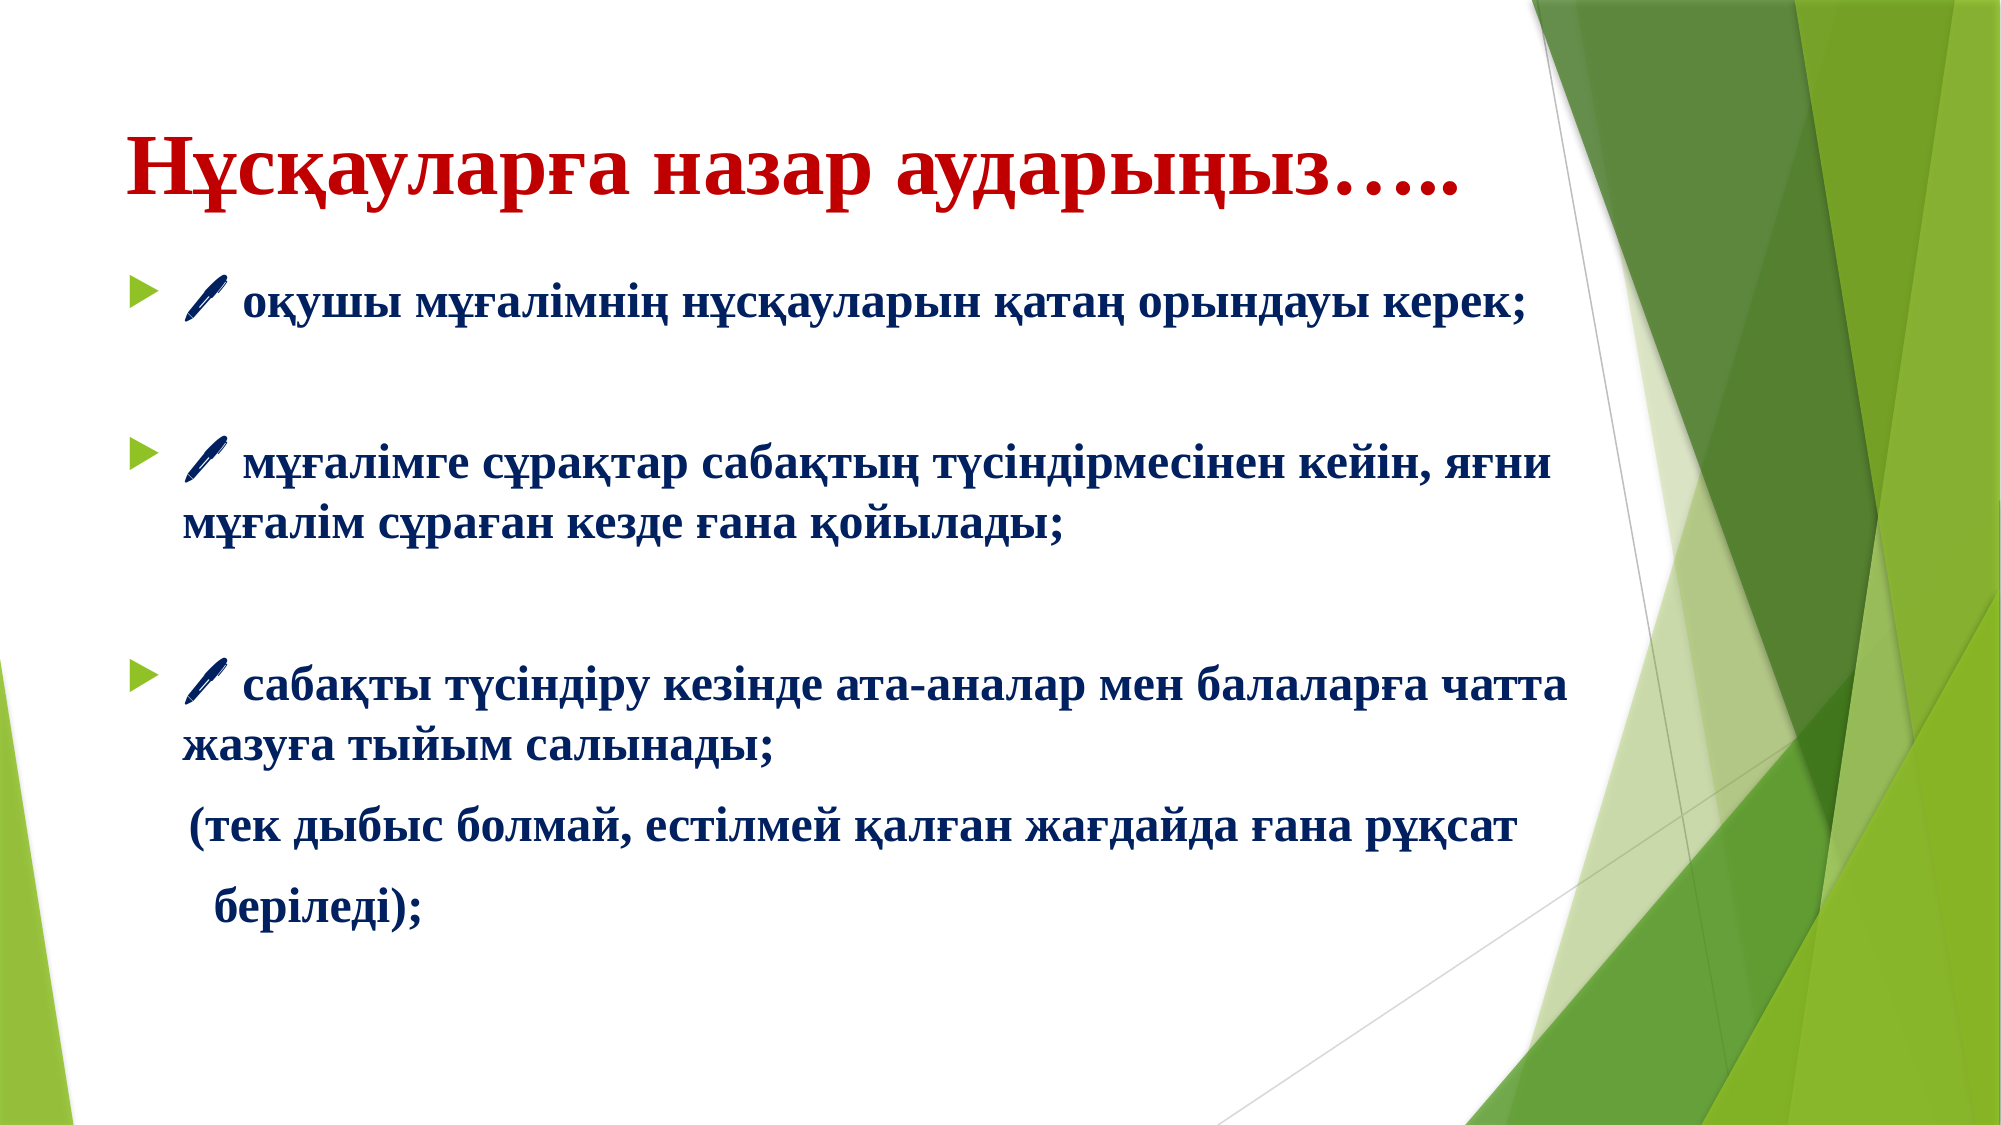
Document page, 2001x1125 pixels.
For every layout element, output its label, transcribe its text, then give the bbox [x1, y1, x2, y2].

list 🖊️ оқушы мұғалімнің нұсқауларын қатаң орындауы керек; 🖊️ мұғалімге сұрақтар сабақтың түсіндірмесінен кейін, яғни мұғалім сұраған кезде ғана қойылады; 🖊️ сабақты түсіндіру кезінде ата-аналар мен балаларға чатта жазуға тыйым салынады; (тек дыбыс болмай, естілмей қалған жағдайда ғана рұқсат беріледі); [111, 259, 1624, 992]
title Нұсқауларға назар аударыңыз….. [111, 99, 1522, 259]
